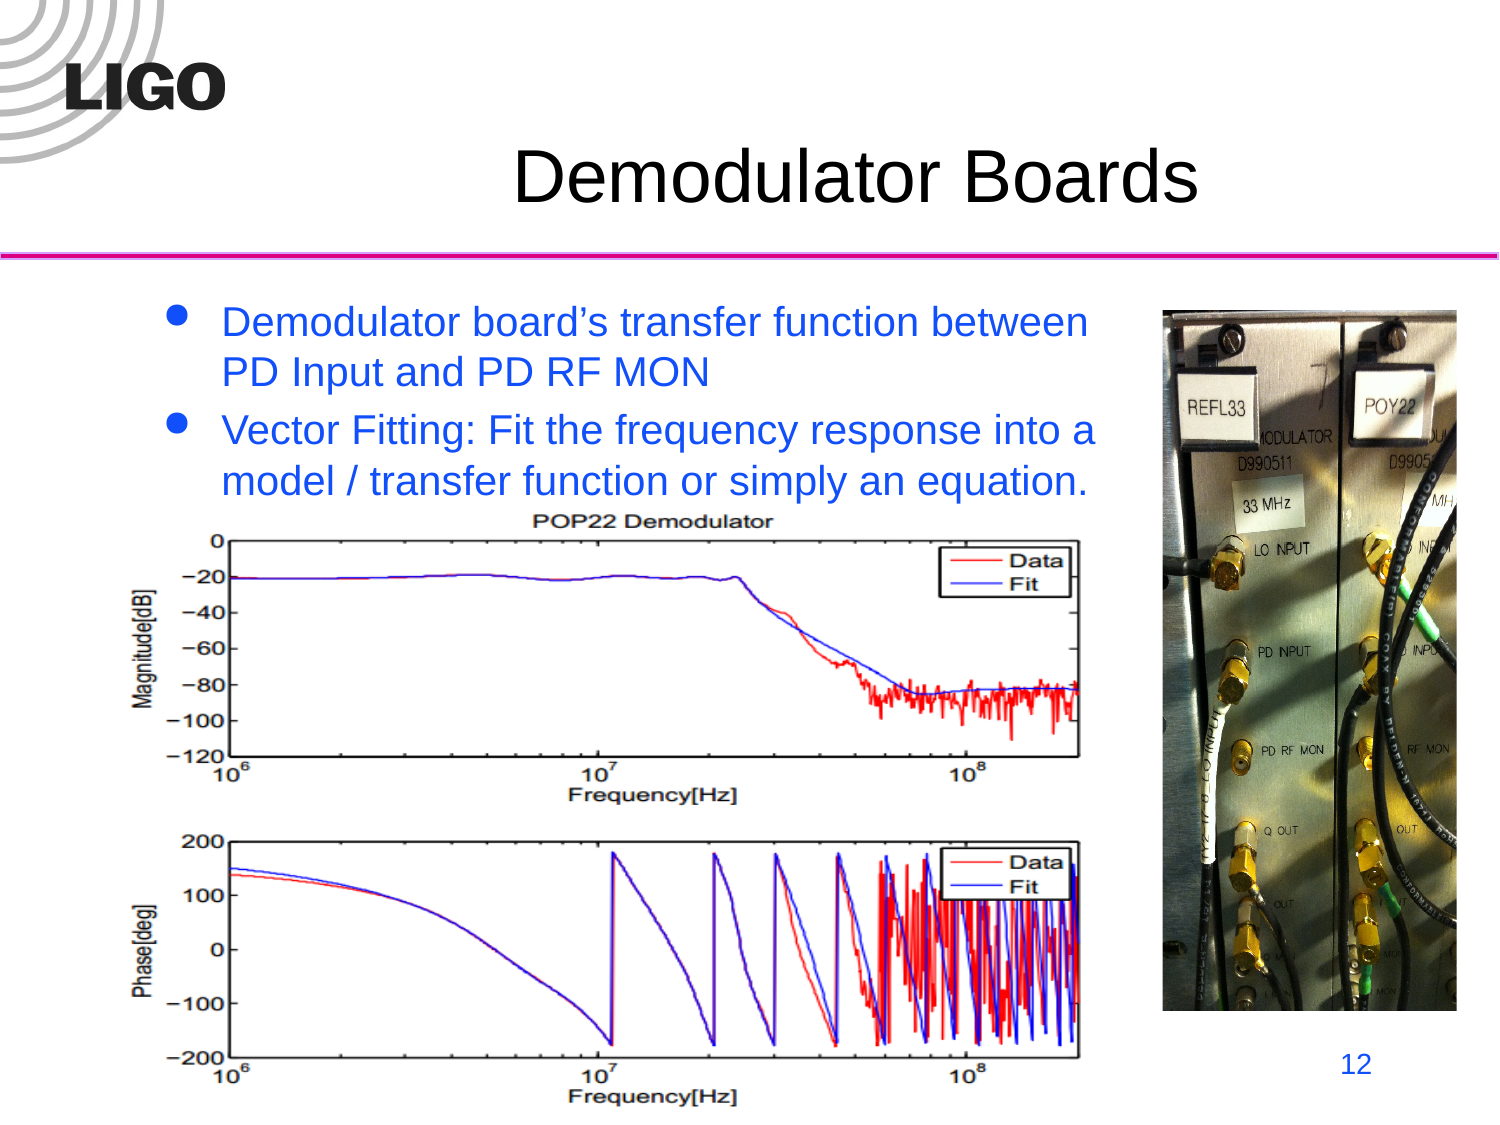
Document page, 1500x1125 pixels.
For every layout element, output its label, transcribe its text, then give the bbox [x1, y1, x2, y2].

picture [124, 512, 1121, 1125]
picture [0, 0, 225, 164]
list Demodulator board’s transfer function between PD Input and PD RF MON Vector Fitting: Fit the frequency response into a model / transfer function or simply an equation. [150, 287, 1163, 888]
title Demodulator Boards [262, 37, 1450, 225]
picture [1162, 309, 1457, 1011]
slide_number 12 [1124, 1025, 1388, 1100]
